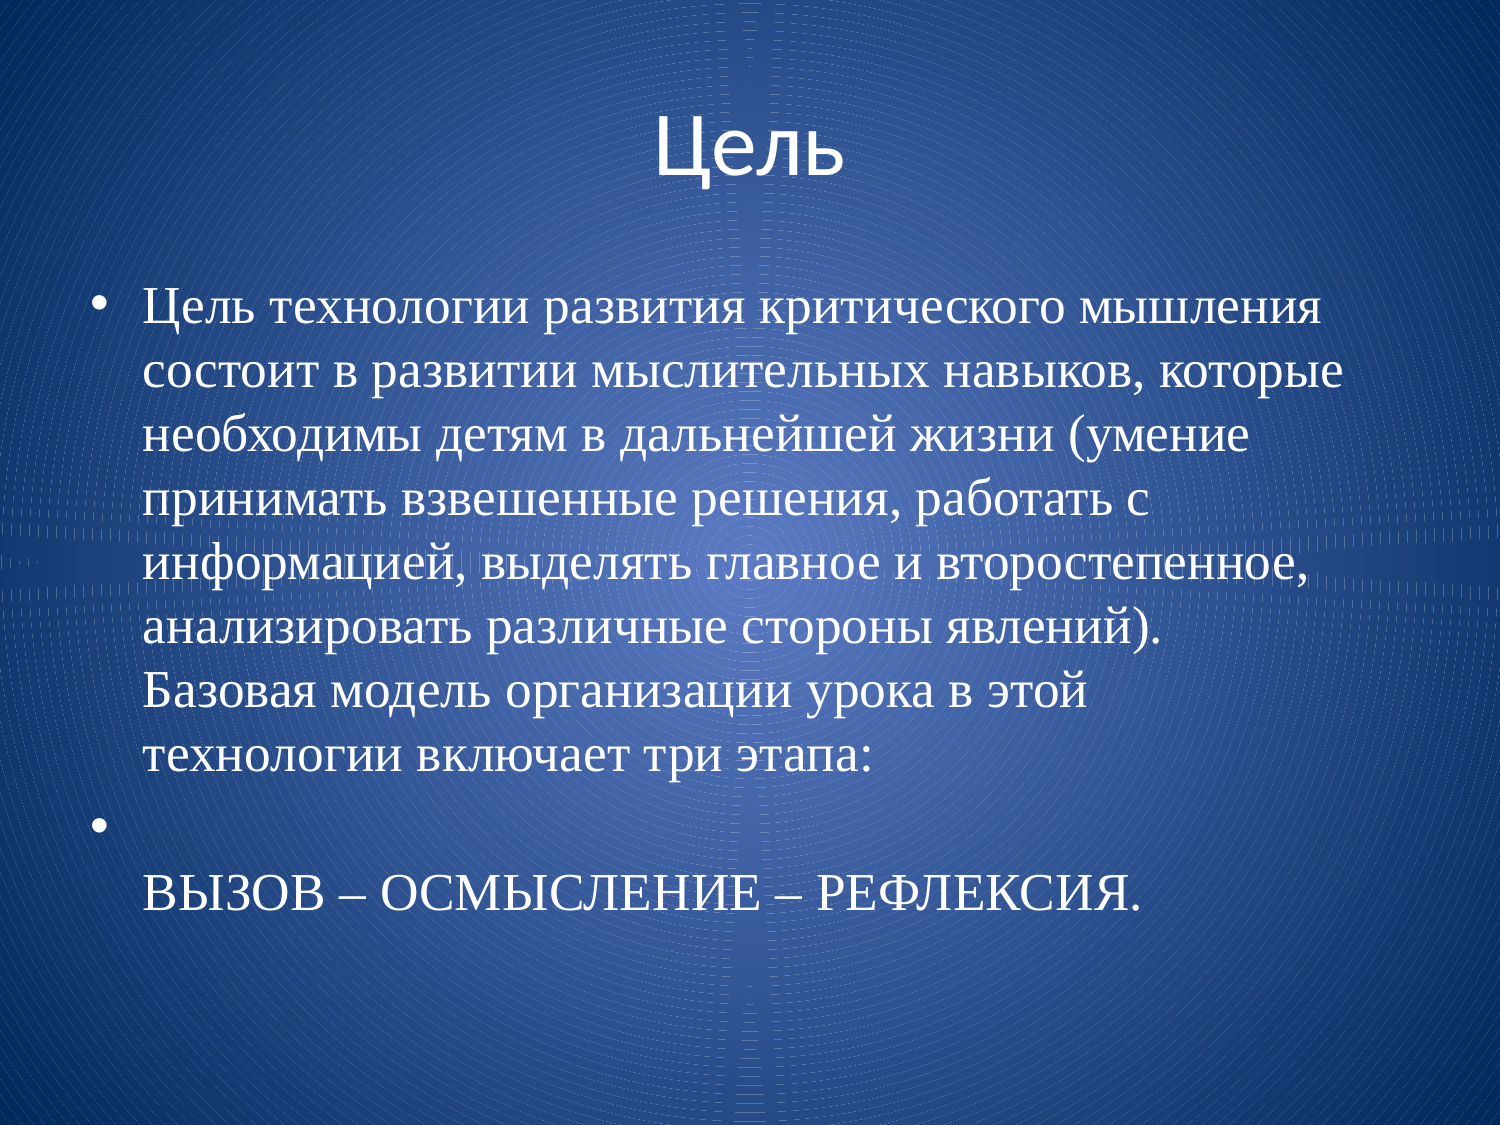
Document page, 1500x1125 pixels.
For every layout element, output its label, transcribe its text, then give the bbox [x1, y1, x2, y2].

title Цель [75, 45, 1425, 233]
list Цель технологии развития критического мышления состоит в развитии мыслительных навыков, которые необходимы детям в дальнейшей жизни (умение принимать взвешенные решения, работать с информацией, выделять главное и второстепенное, анализировать различные стороны явлений). Базовая модель организации урока в этой технологии включает три этапа: ВЫЗОВ – ОСМЫСЛЕНИЕ – РЕФЛЕКСИЯ. [75, 262, 1425, 1005]
